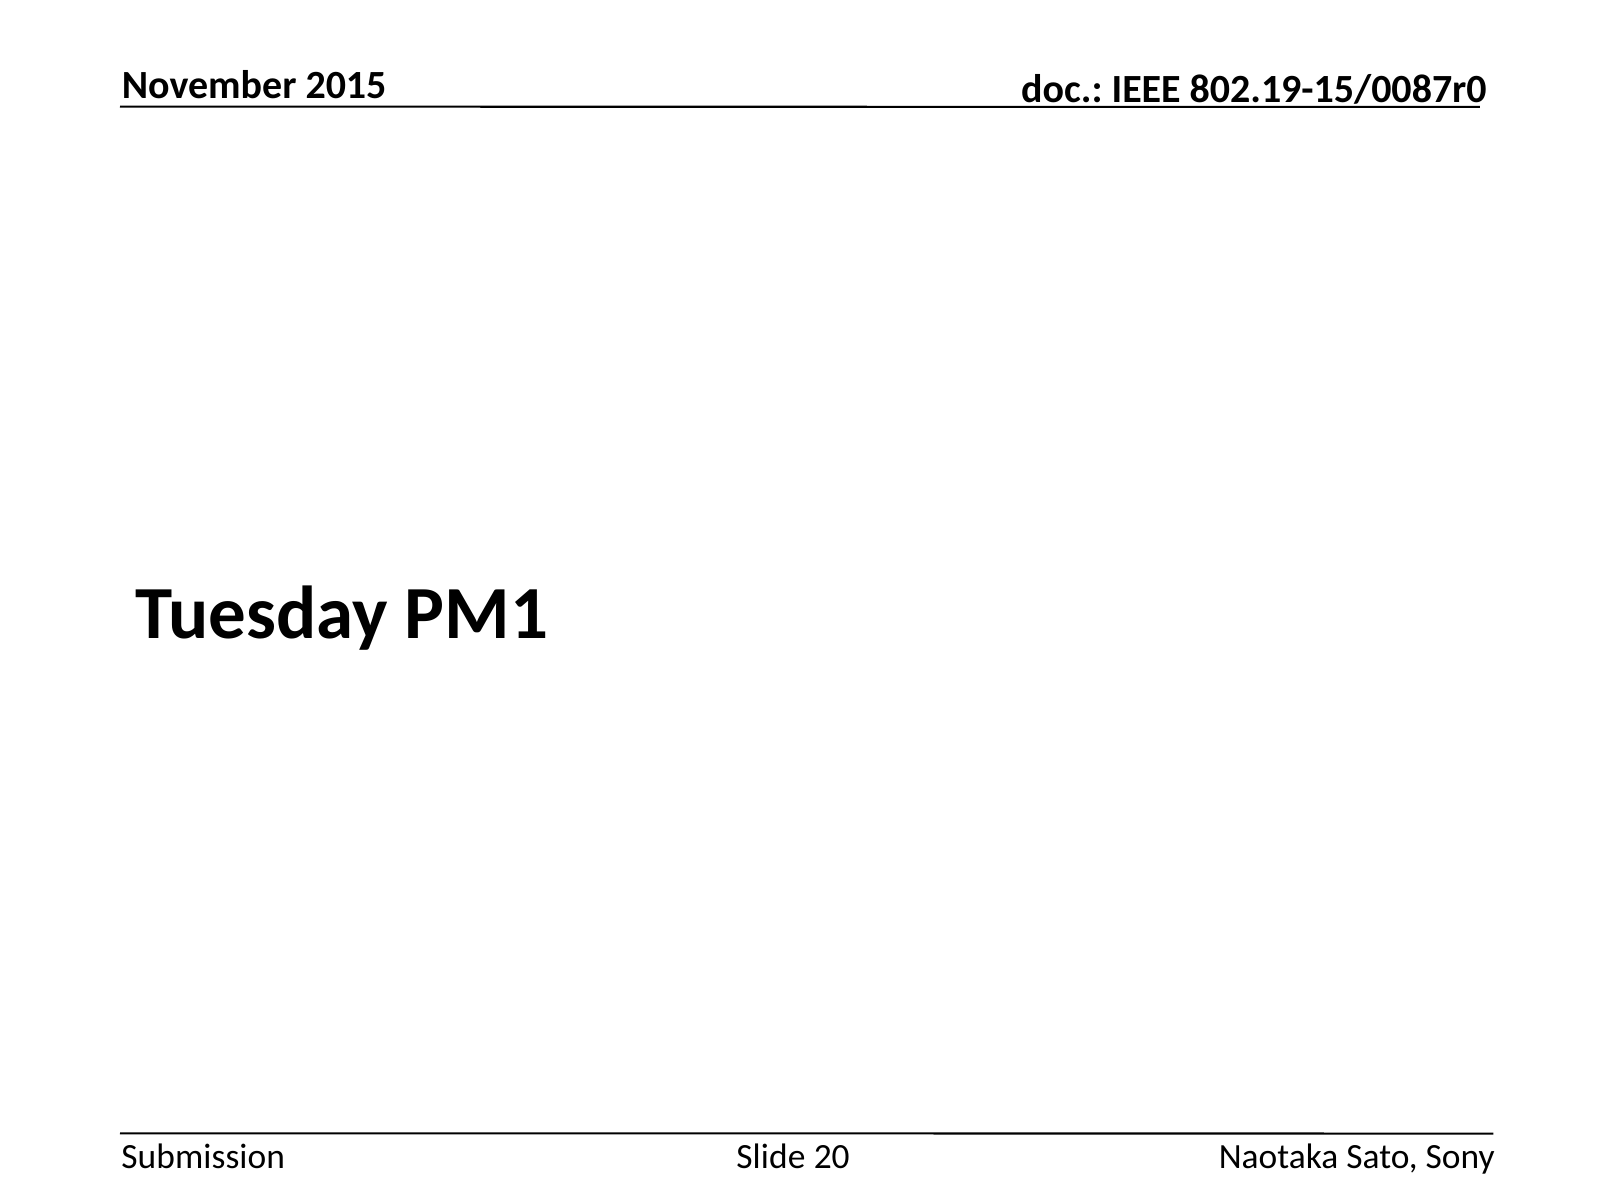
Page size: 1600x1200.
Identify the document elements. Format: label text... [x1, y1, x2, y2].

list Tuesday PM1 [119, 262, 1480, 1126]
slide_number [121, 58, 451, 107]
footer Naotaka Sato, Sony [937, 1132, 1495, 1174]
slide_number Slide 20 [733, 1132, 854, 1197]
